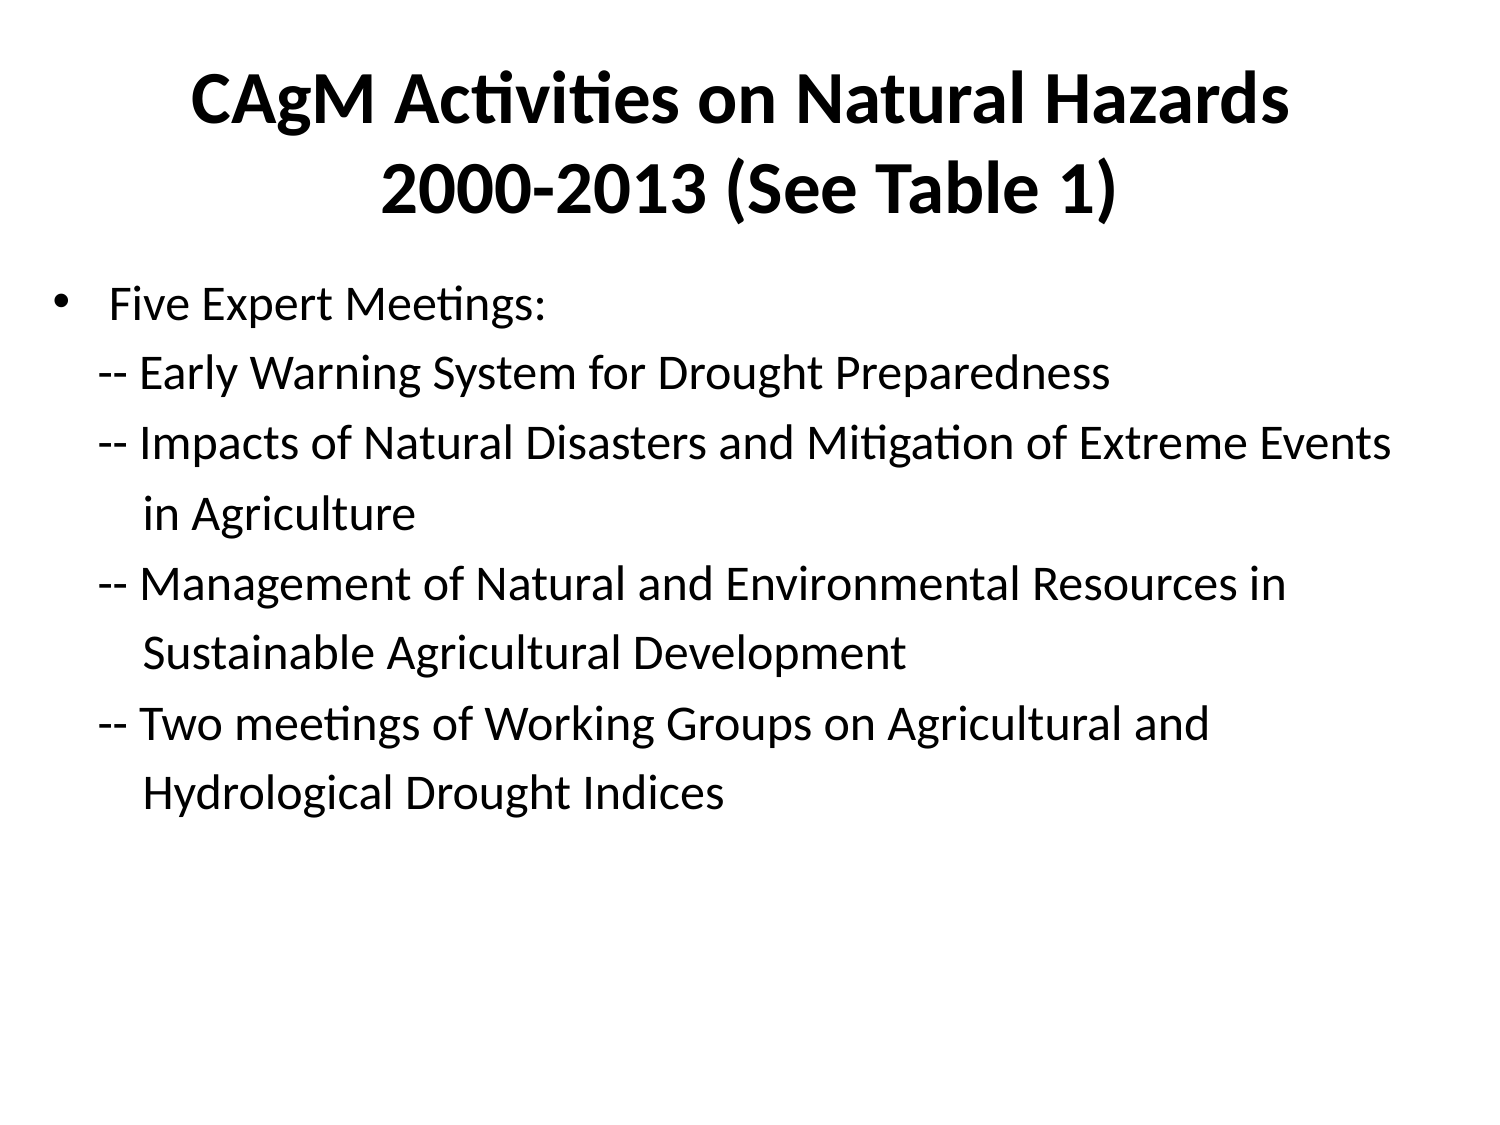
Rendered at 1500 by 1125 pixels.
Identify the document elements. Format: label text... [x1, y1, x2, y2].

title CAgM Activities on Natural Hazards 2000-2013 (See Table 1) [75, 45, 1425, 233]
list Five Expert Meetings: -- Early Warning System for Drought Preparedness -- Impacts of Natural Disasters and Mitigation of Extreme Events in Agriculture -- Management of Natural and Environmental Resources in Sustainable Agricultural Development -- Two meetings of Working Groups on Agricultural and Hydrological Drought Indices [37, 262, 1450, 1005]
